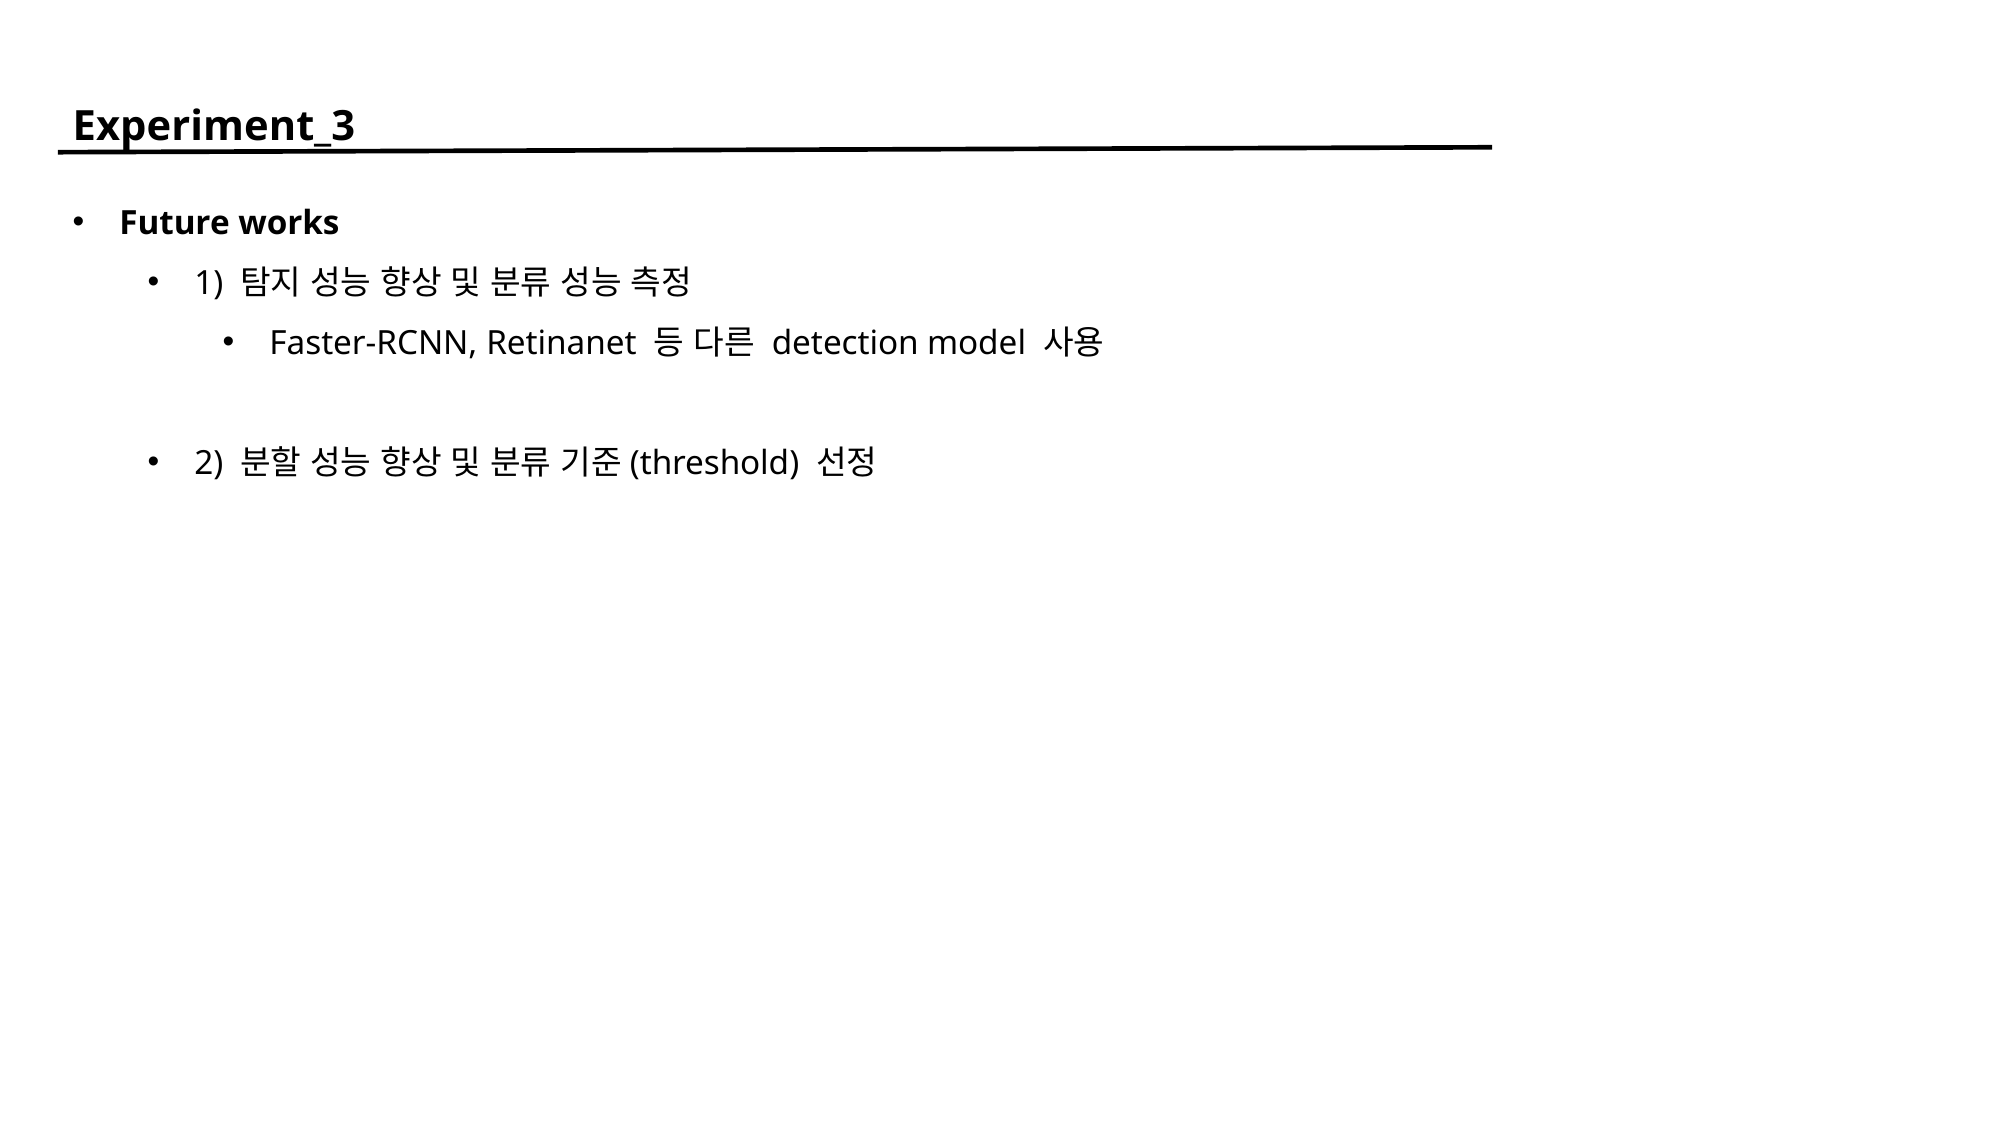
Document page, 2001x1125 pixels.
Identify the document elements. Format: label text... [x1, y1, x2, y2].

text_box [57, 147, 1492, 153]
text_box Experiment_3 [57, 66, 1943, 156]
text_box Future works 1) 탐지 성능 향상 및 분류 성능 측정 Faster-RCNN, Retinanet 등 다른 detection model 사용 2) 분할 성능 향상 및 분류 기준(threshold) 선정 [57, 174, 1952, 489]
